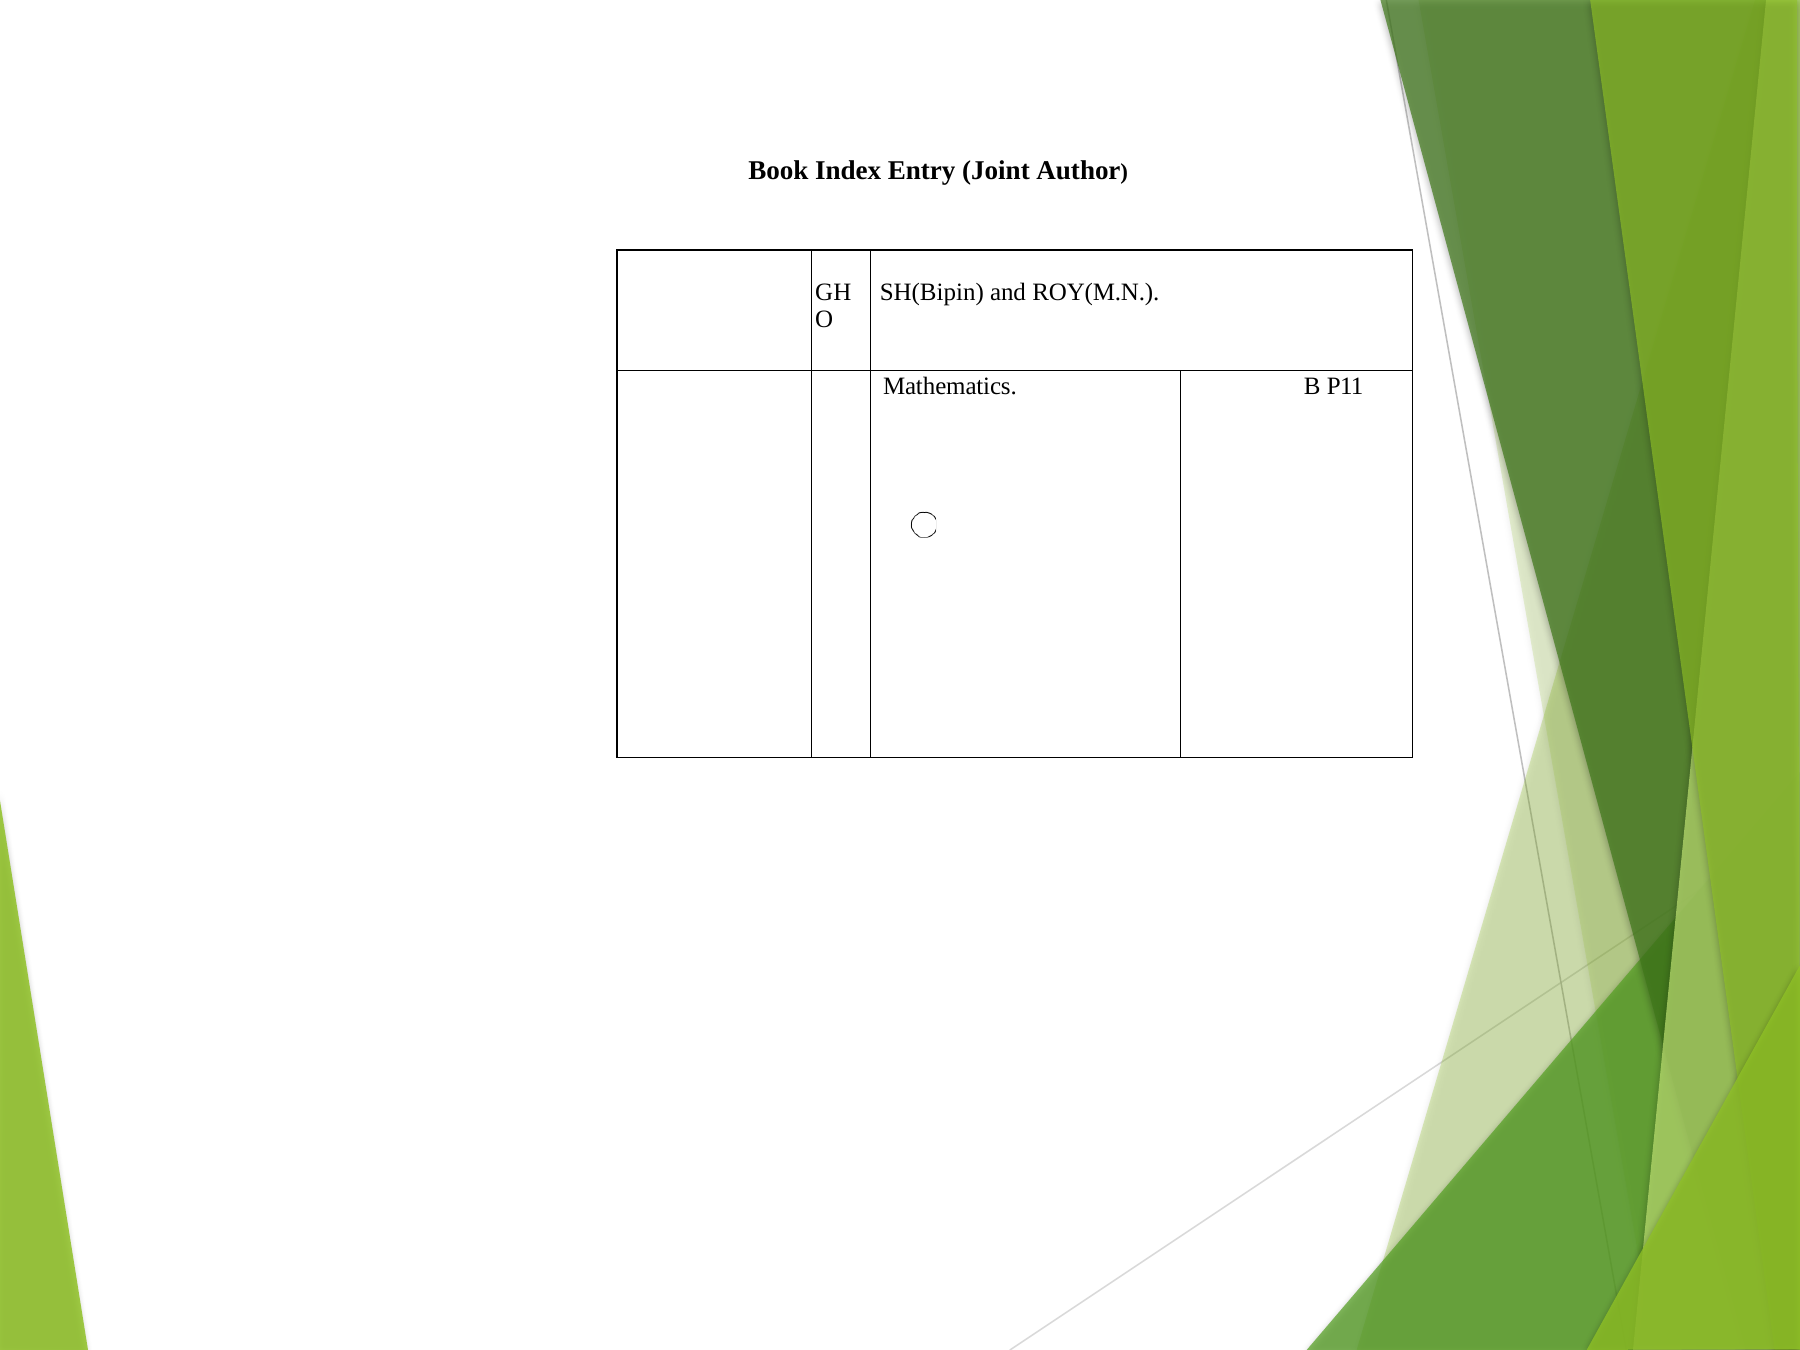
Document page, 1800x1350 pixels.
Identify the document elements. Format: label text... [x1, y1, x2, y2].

table_cell B P11 [1181, 371, 1412, 757]
table_cell [618, 371, 811, 757]
table_cell Mathematics. [871, 371, 1180, 757]
table_header [618, 251, 811, 370]
text_box Book Index Entry (Joint Author) [746, 150, 1188, 185]
table_header SH(Bipin) and ROY(M.N.). [871, 251, 1412, 370]
table_header GHO [812, 251, 870, 370]
table_cell [812, 371, 870, 757]
